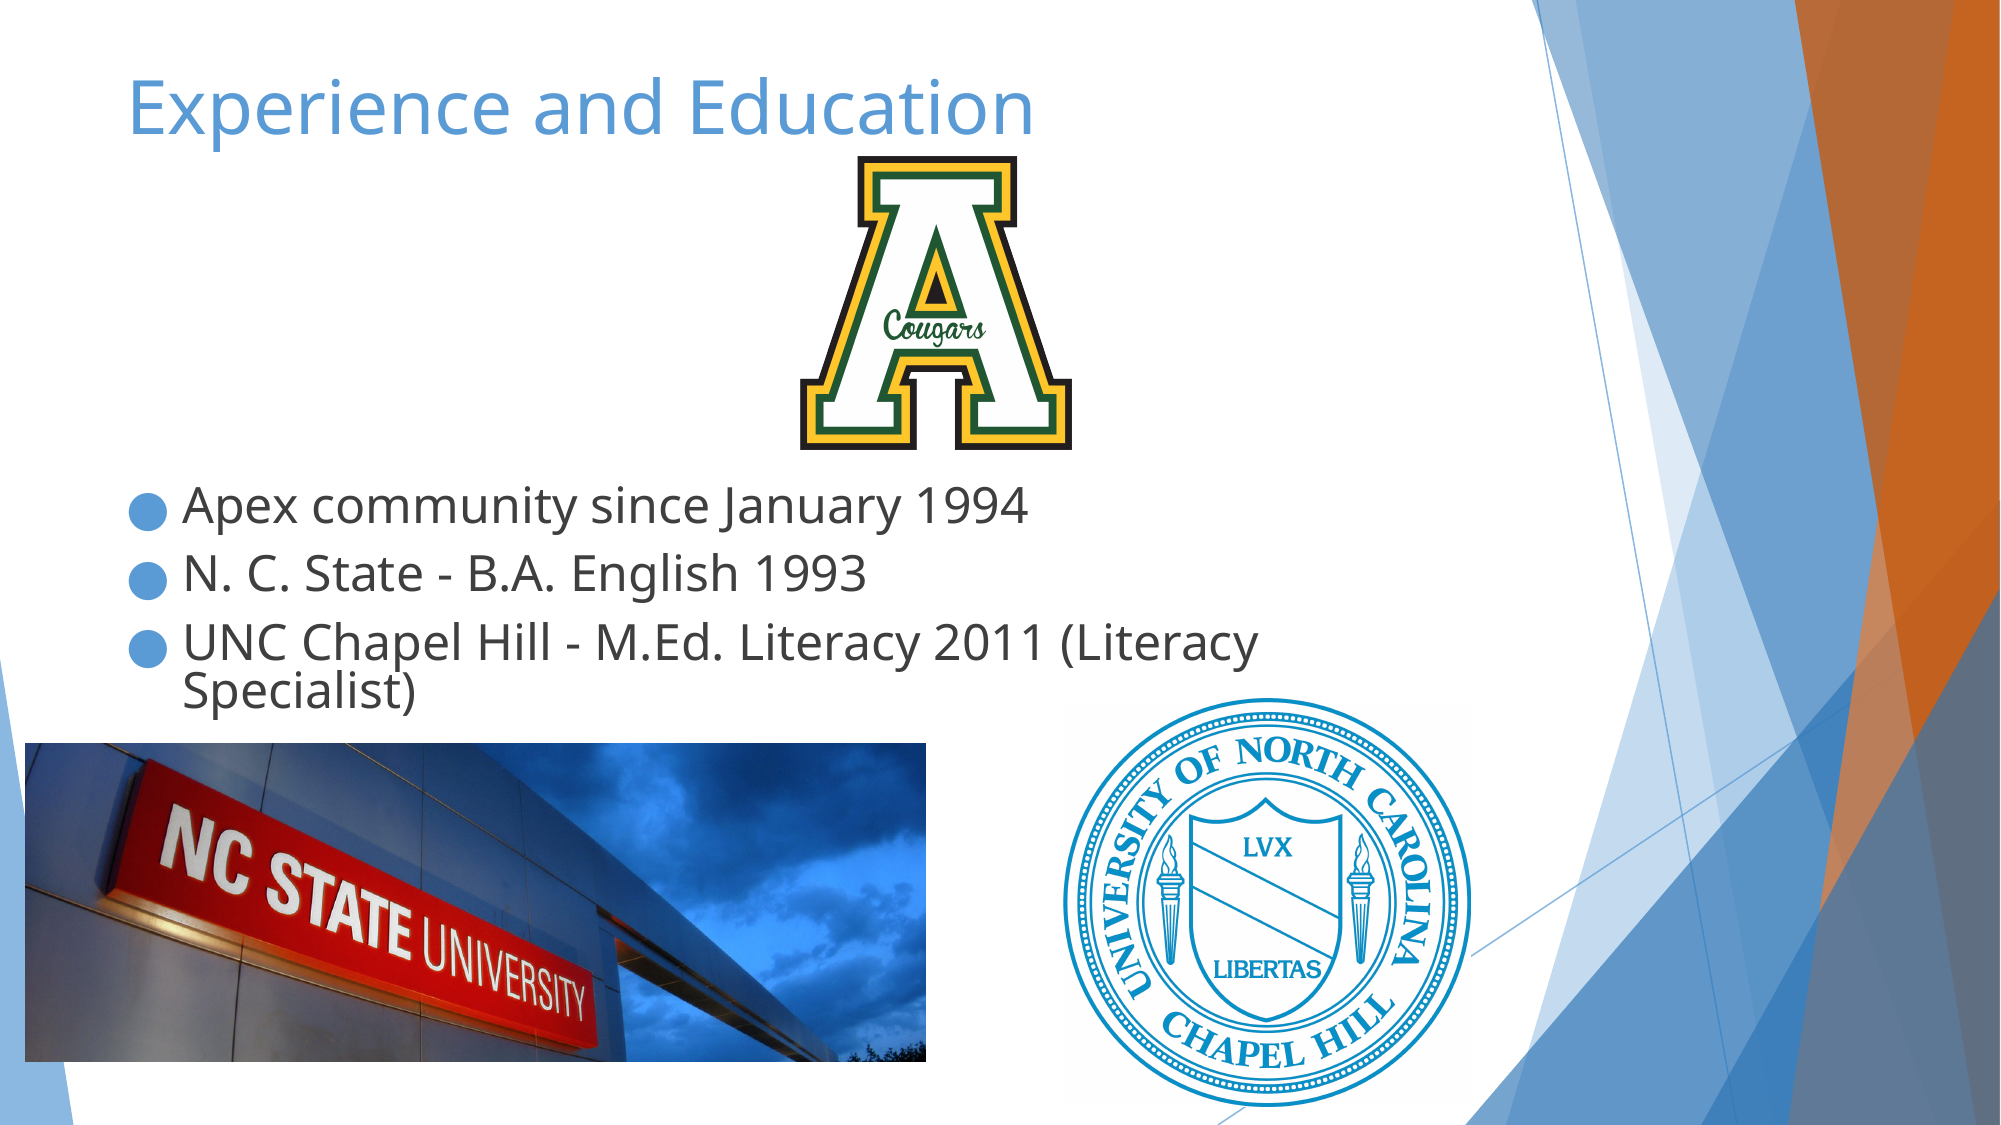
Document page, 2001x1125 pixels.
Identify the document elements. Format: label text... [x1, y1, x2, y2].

picture [1068, 703, 1467, 1102]
picture [1062, 698, 1247, 1107]
picture [800, 156, 1072, 451]
picture [24, 743, 927, 1062]
picture [1290, 928, 1471, 1107]
title Experience and Education [111, 51, 1522, 307]
list Apex community since January 1994 N. C. State - B.A. English 1993 UNC Chapel Hill - M.Ed. Literacy 2011 (Literacy Specialist) [111, 354, 1522, 992]
picture [1287, 698, 1471, 878]
